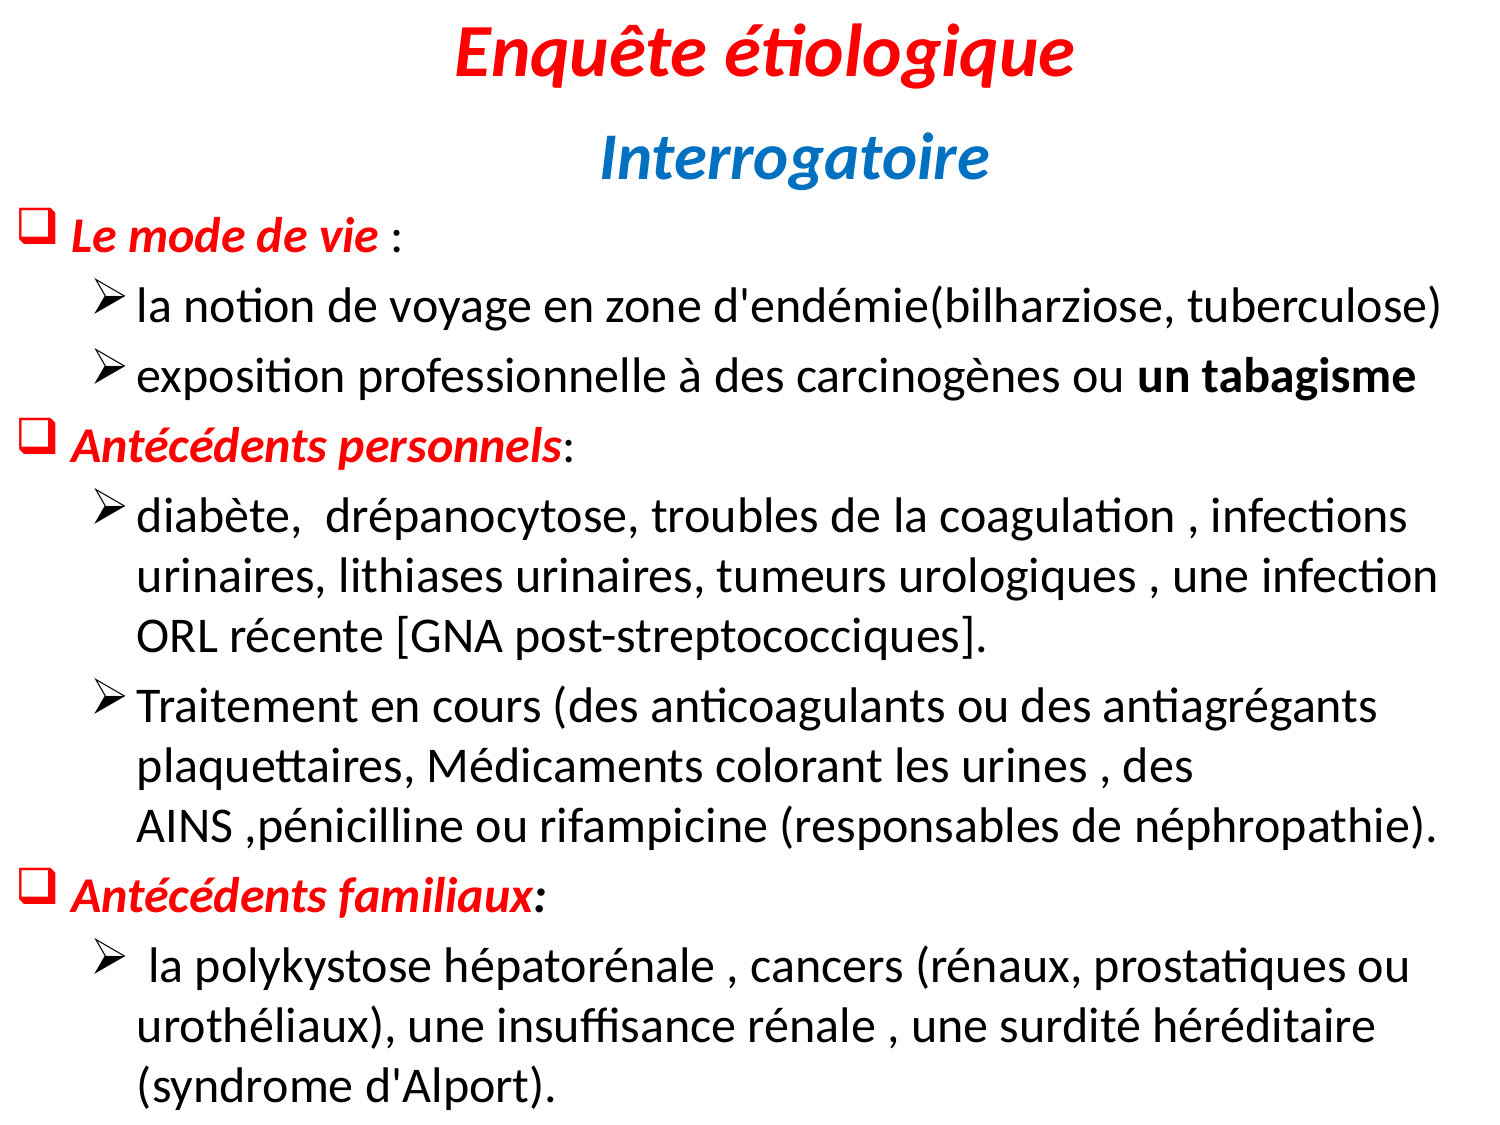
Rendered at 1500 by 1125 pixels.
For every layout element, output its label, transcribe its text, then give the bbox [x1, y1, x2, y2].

list Interrogatoire Le mode de vie : la notion de voyage en zone d'endémie(bilharziose, tuberculose) exposition professionnelle à des carcinogènes ou un tabagisme Antécédents personnels: diabète, drépanocytose, troubles de la coagulation , infections urinaires, lithiases urinaires, tumeurs urologiques , une infection ORL récente [GNA post-streptococciques]. Traitement en cours (des anticoagulants ou des antiagrégants plaquettaires, Médicaments colorant les urines , des AINS ,pénicilline ou rifampicine (responsables de néphropathie). Antécédents familiaux: la polykystose hépatorénale , cancers (rénaux, prostatiques ou urothéliaux), une insuffisance rénale , une surdité héréditaire (syndrome d'Alport). [0, 105, 1500, 1125]
title Enquête étiologique [82, 0, 1432, 105]
